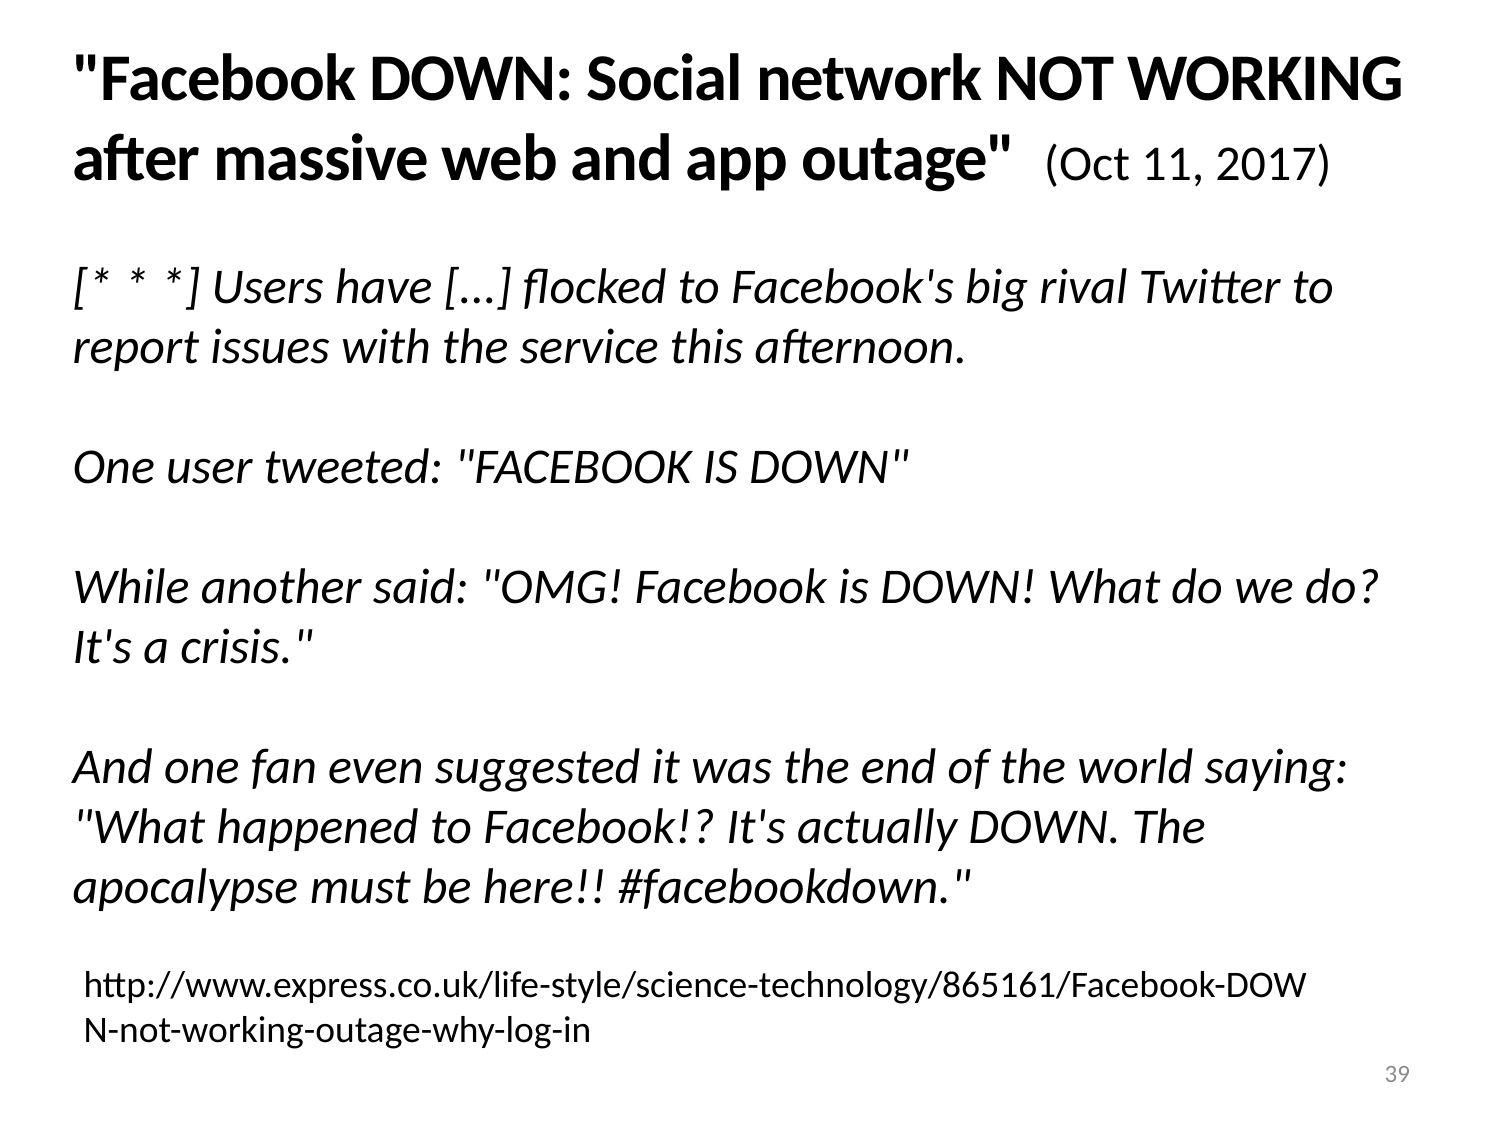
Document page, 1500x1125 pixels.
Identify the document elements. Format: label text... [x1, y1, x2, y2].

text_box "Facebook DOWN: Social network NOT WORKING after massive web and app outage" (Oct 11, 2017) [* * *] Users have [...] flocked to Facebook's big rival Twitter to report issues with the service this afternoon. One user tweeted: "FACEBOOK IS DOWN" While another said: "OMG! Facebook is DOWN! What do we do? It's a crisis." And one fan even suggested it was the end of the world saying: "What happened to Facebook!? It's actually DOWN. The apocalypse must be here!! #facebookdown." [57, 26, 1430, 922]
slide_number 39 [1074, 1042, 1425, 1103]
text_box http://www.express.co.uk/life-style/science-technology/865161/Facebook-DOW N-not-working-outage-why-log-in [68, 952, 1323, 1058]
